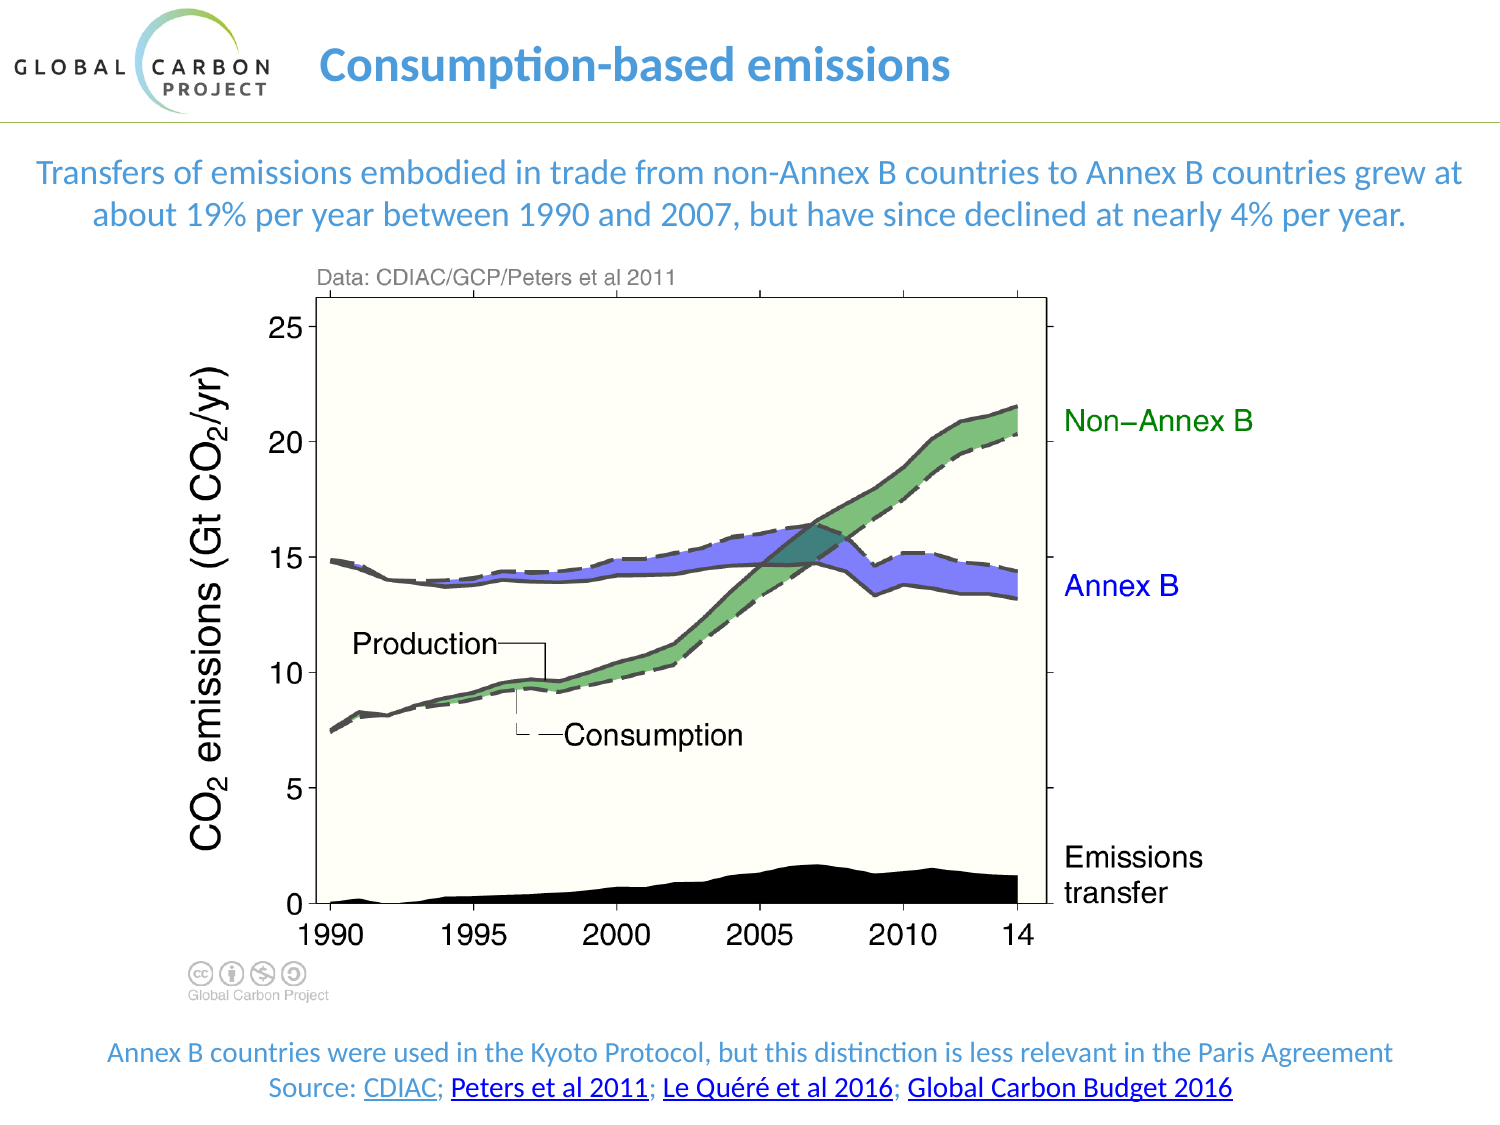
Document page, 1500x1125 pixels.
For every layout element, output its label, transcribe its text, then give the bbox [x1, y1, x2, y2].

picture [0, 0, 286, 122]
list Annex B countries were used in the Kyoto Protocol, but this distinction is less relevant in the Paris Agreement Source: CDIAC; Peters et al 2011; Le Quéré et al 2016; Global Carbon Budget 2016 [16, 933, 1486, 1111]
title Consumption-based emissions [304, 19, 1500, 103]
list Transfers of emissions embodied in trade from non-Annex B countries to Annex B countries grew at about 19% per year between 1990 and 2007, but have since declined at nearly 4% per year. [16, 135, 1486, 248]
picture [176, 235, 1327, 1005]
